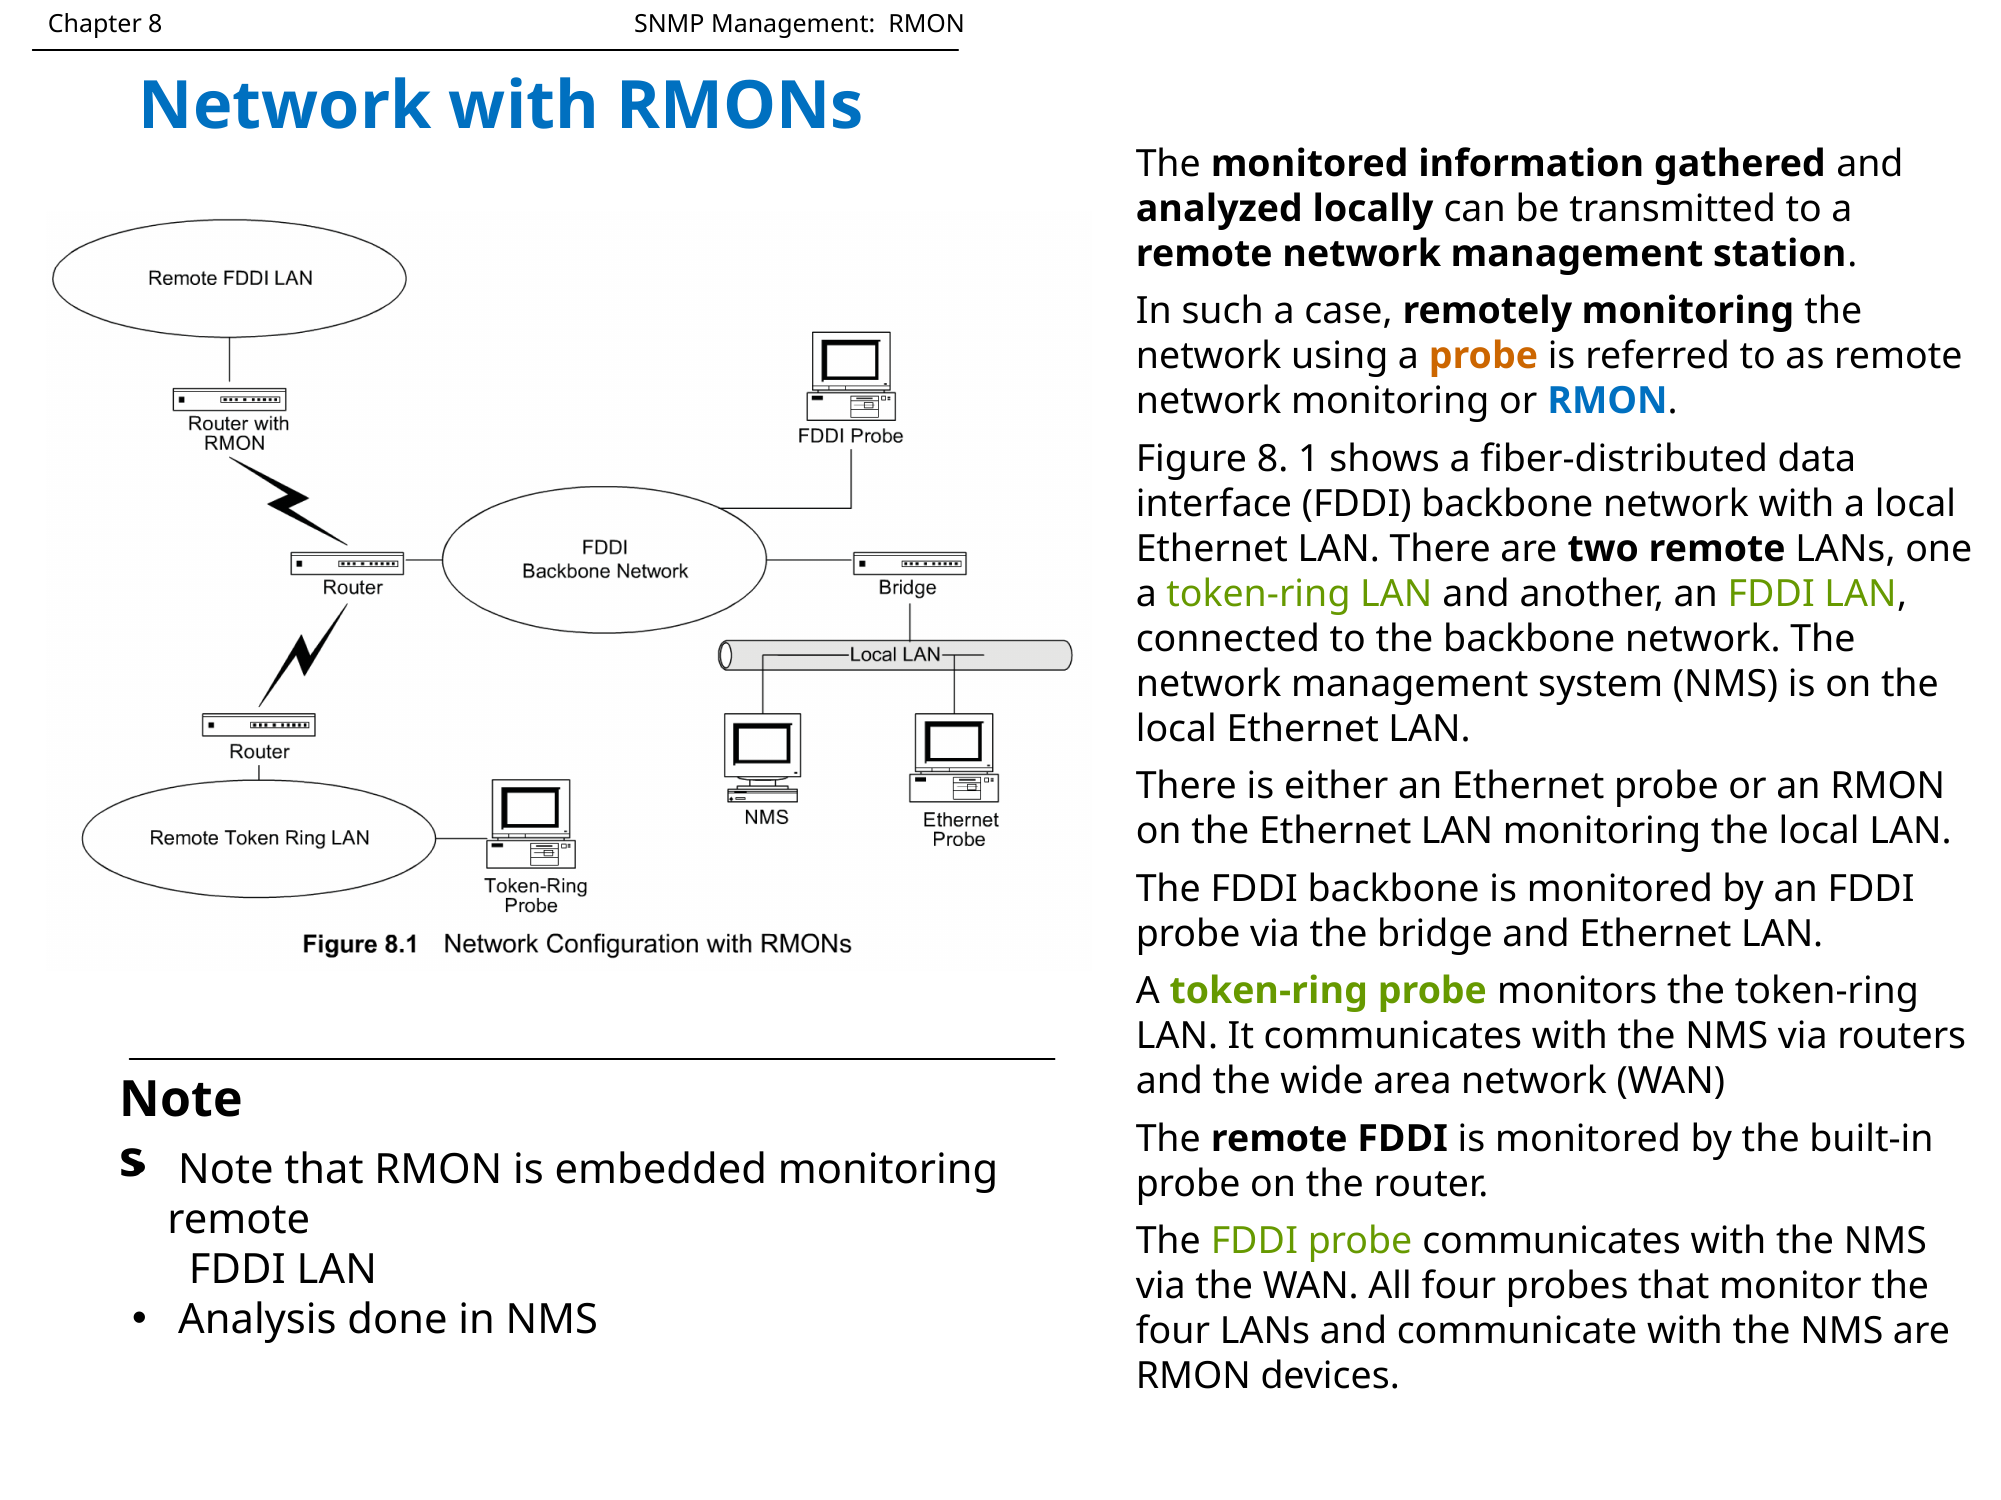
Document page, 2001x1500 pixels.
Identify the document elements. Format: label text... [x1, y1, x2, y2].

text_box Notes [29, 1059, 280, 1135]
picture [45, 210, 1092, 972]
text_box Network with RMONs [45, 58, 958, 150]
text_box Note that RMON is embedded monitoring remote FDDI LAN Analysis done in NMS [117, 1134, 1083, 1300]
text_box The monitored information gathered and analyzed locally can be transmitted to a remote network management station. In such a case, remotely monitoring the network using a probe is referred to as remote network monitoring or RMON. Figure 8. 1 shows a fiber-distributed data interface (FDDI) backbone network with a local Ethernet LAN. There are two remote LANs, one a token-ring LAN and another, an FDDI LAN, connected to the backbone network. The network management system (NMS) is on the local Ethernet LAN. There is either an Ethernet probe or an RMON on the Ethernet LAN monitoring the local LAN. The FDDI backbone is monitored by an FDDI probe via the bridge and Ethernet LAN. A token-ring probe monitors the token-ring LAN. It communicates with the NMS via routers and the wide area network (WAN) The remote FDDI is monitored by the built-in probe on the router. The FDDI probe communicates with the NMS via the WAN. All four probes that monitor the four LANs and communicate with the NMS are RMON devices. [1120, 131, 2000, 1404]
text_box Chapter 8 SNMP Management: RMON [32, 0, 1013, 46]
